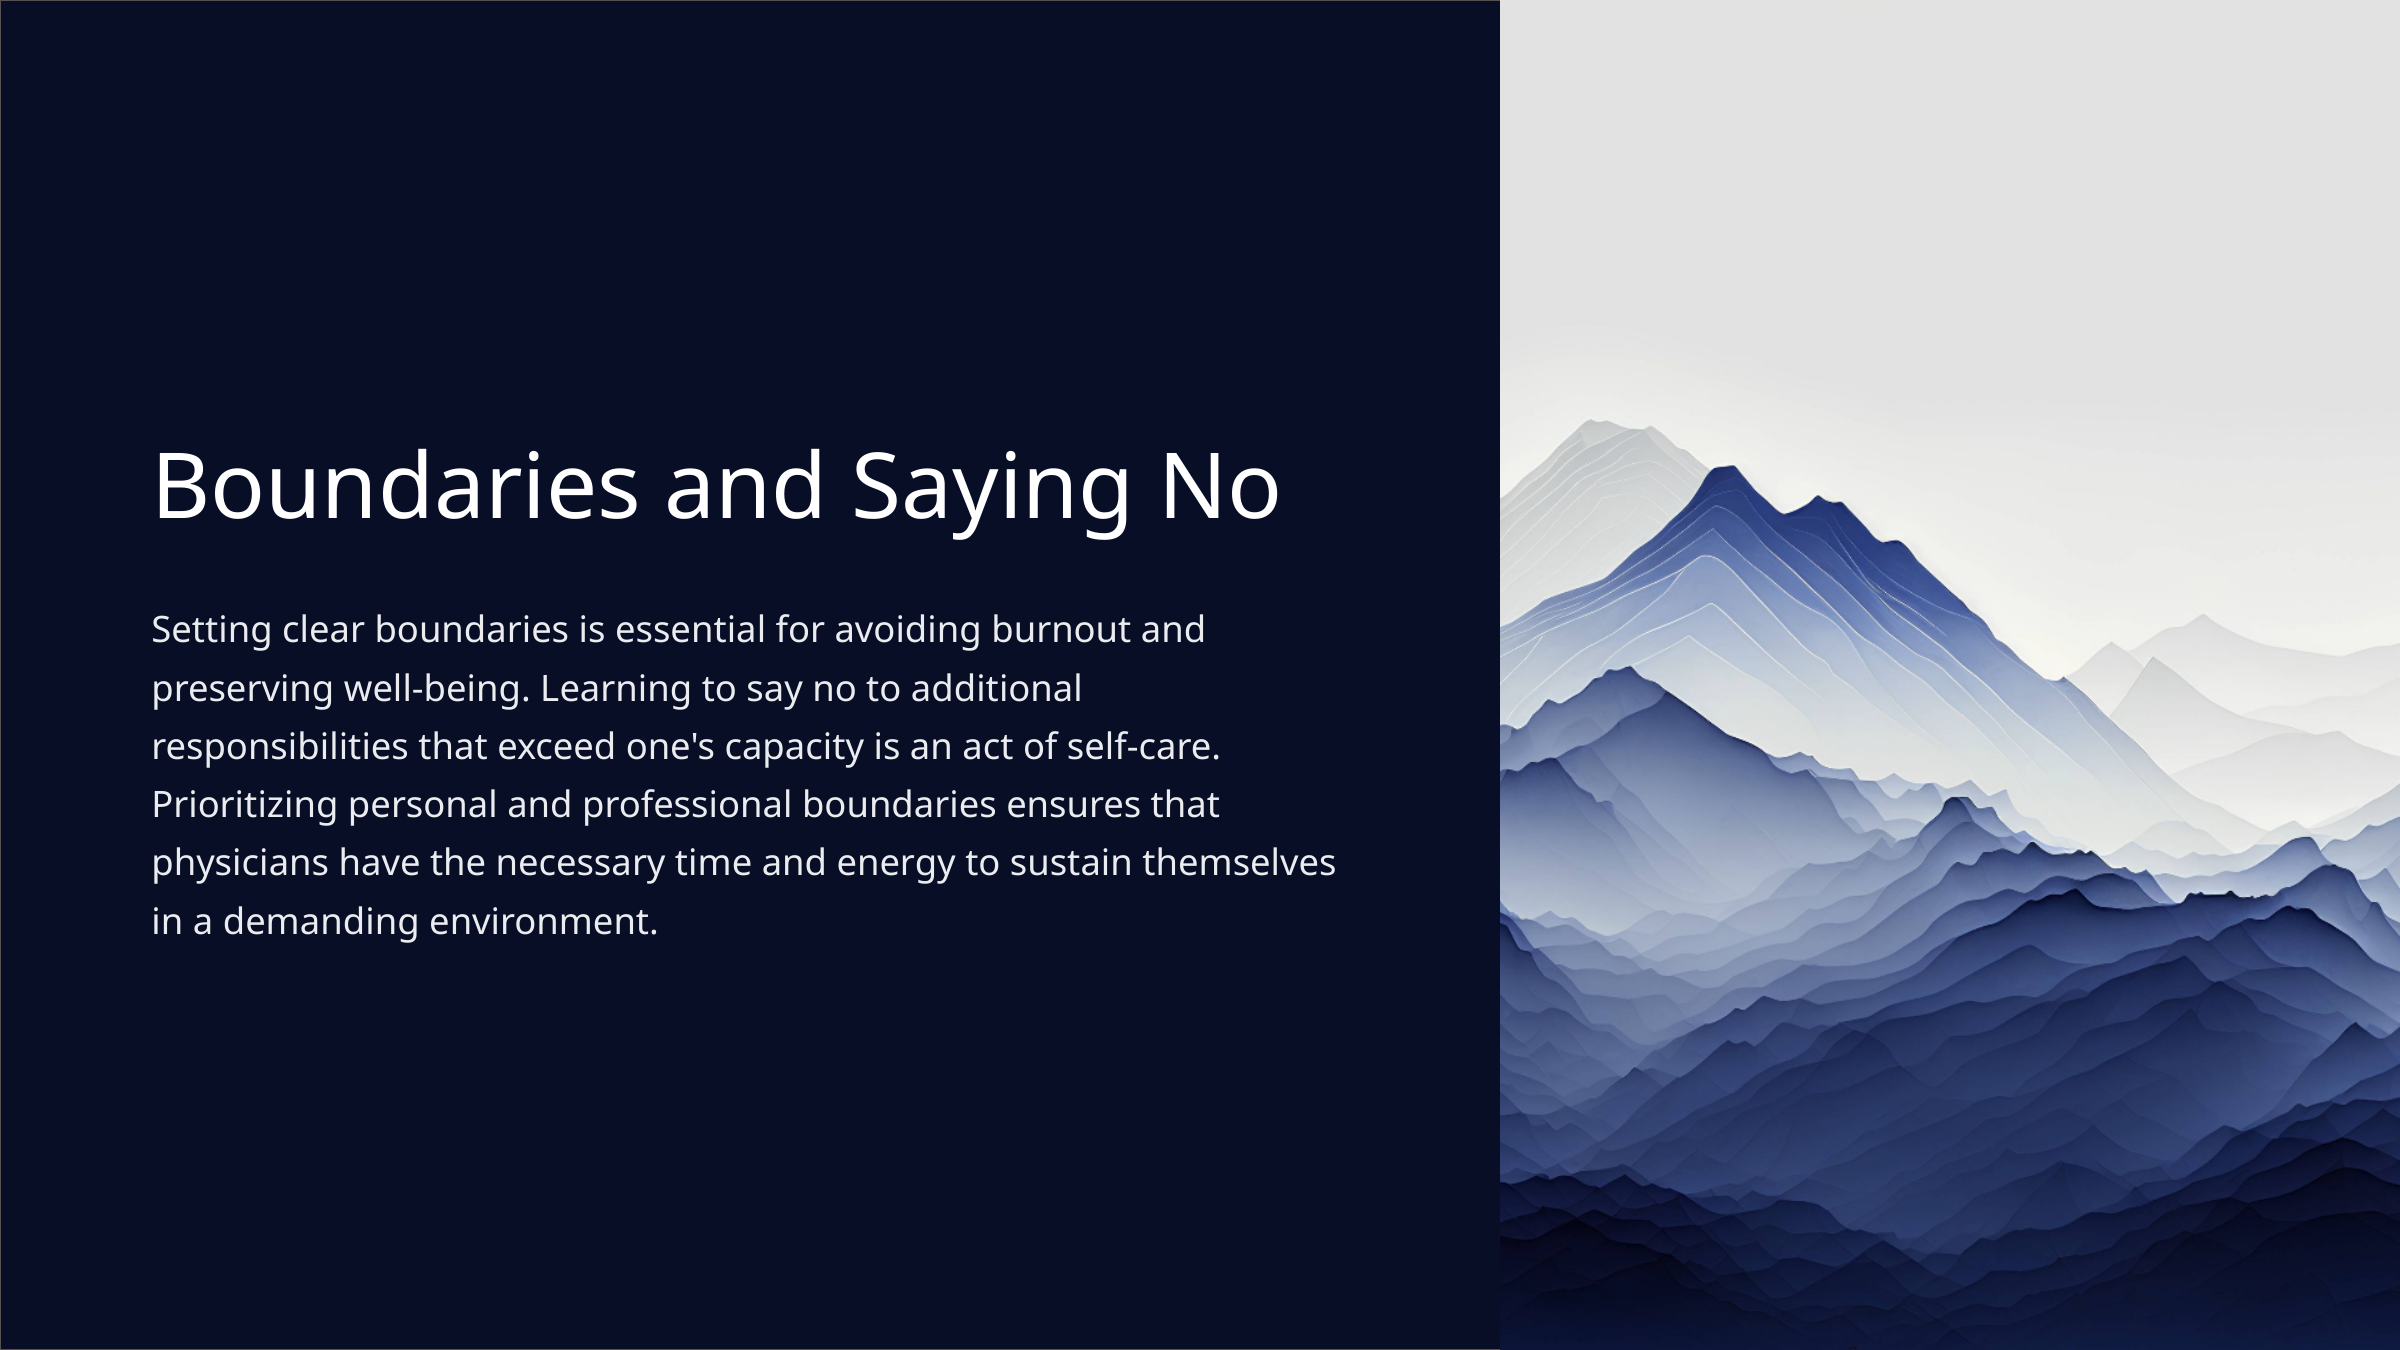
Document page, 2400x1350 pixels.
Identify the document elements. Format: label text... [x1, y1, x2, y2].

picture [1499, 0, 2400, 1350]
text_box Boundaries and Saying No [136, 415, 1278, 530]
text_box Setting clear boundaries is essential for avoiding burnout and preserving well-being. Learning to say no to additional responsibilities that exceed one's capacity is an act of self-care. Prioritizing personal and professional boundaries ensures that physicians have the necessary time and energy to sustain themselves in a demanding environment. [136, 584, 1364, 935]
text_box [0, 0, 1499, 1350]
